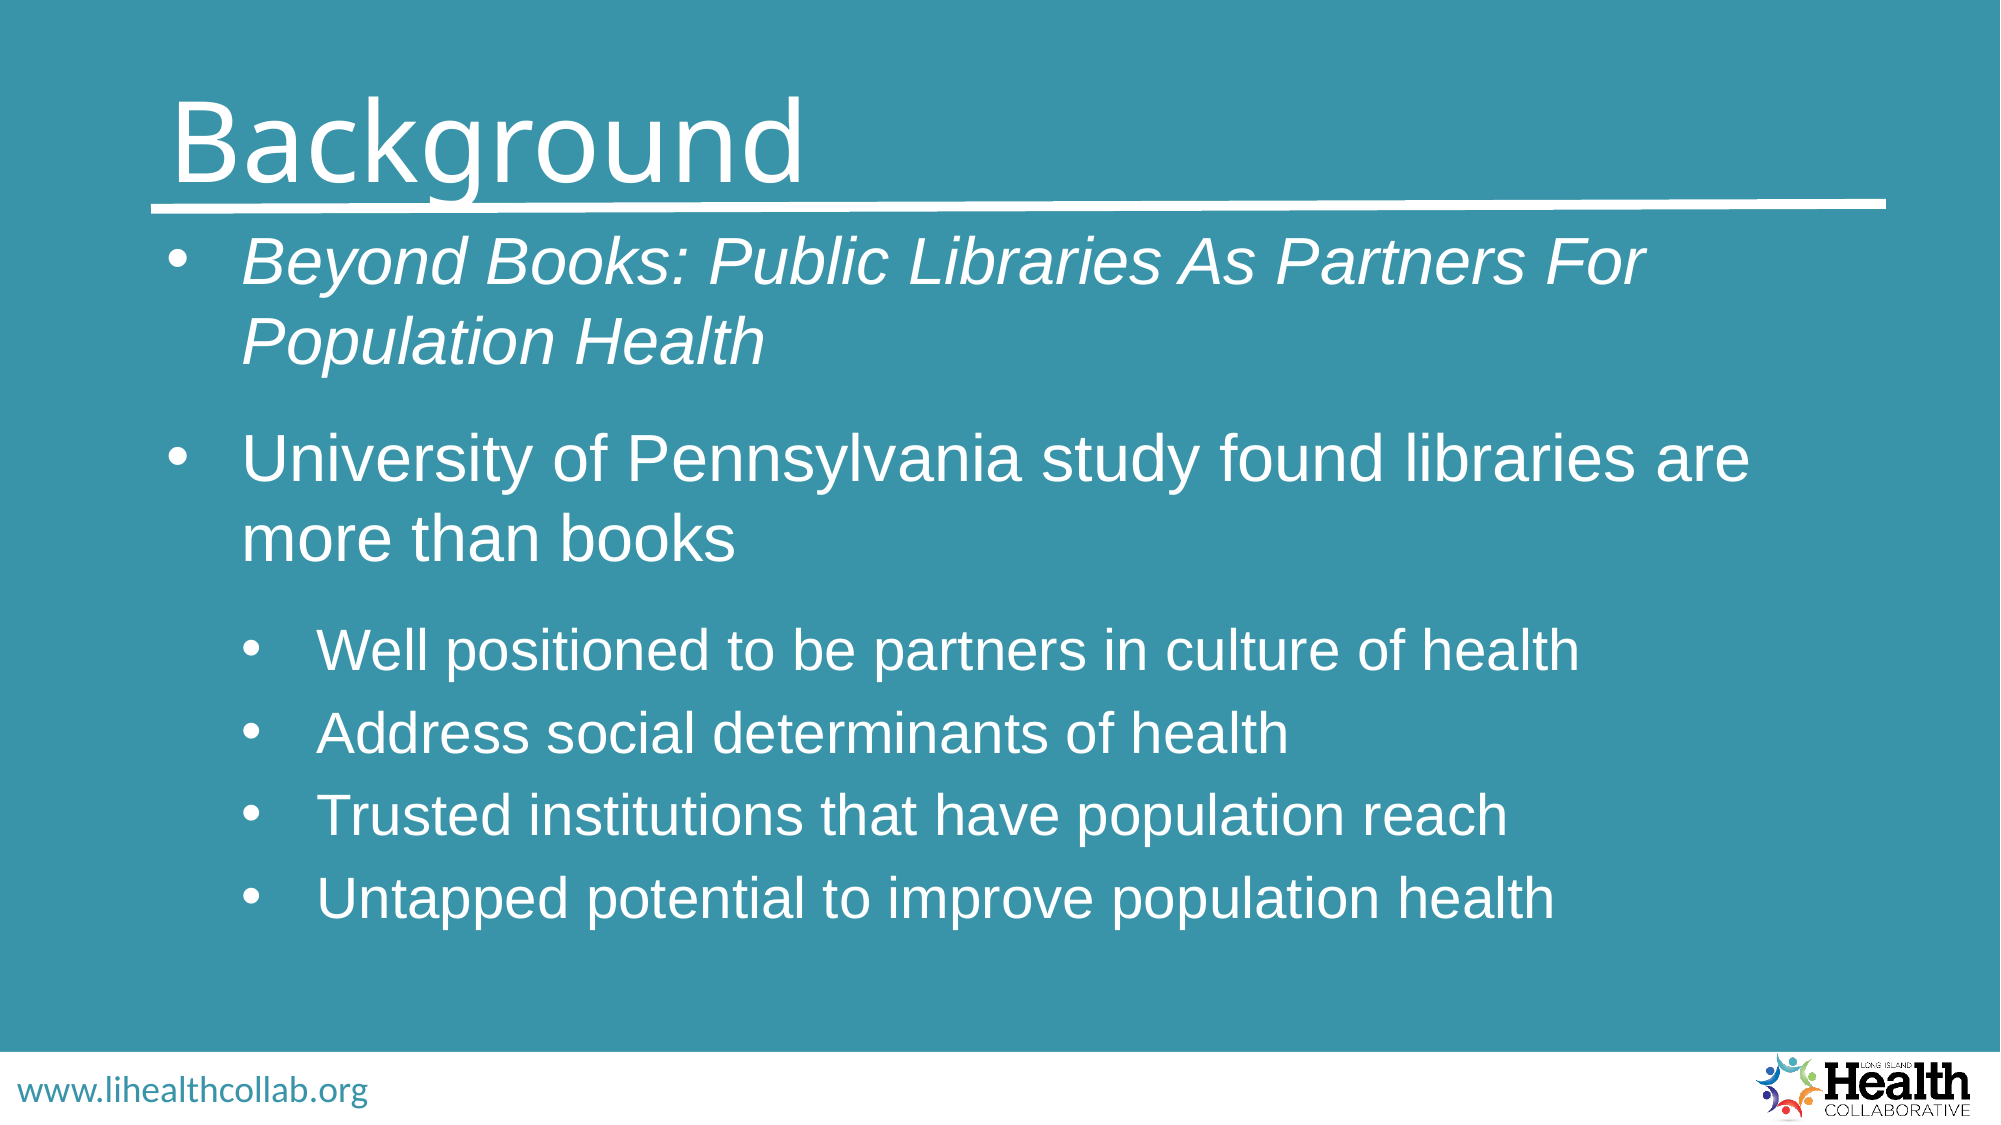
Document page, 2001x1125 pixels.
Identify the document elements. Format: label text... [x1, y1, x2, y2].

text_box Beyond Books: Public Libraries As Partners For Population Health University of Pennsylvania study found libraries are more than books Well positioned to be partners in culture of health Address social determinants of health Trusted institutions that have population reach Untapped potential to improve population health [151, 210, 1879, 938]
text_box www.lihealthcollab.org [2, 1058, 384, 1118]
list Background [153, 78, 1879, 203]
text_box [0, 1051, 2000, 1125]
picture [1755, 1053, 1970, 1125]
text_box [155, 203, 1881, 209]
